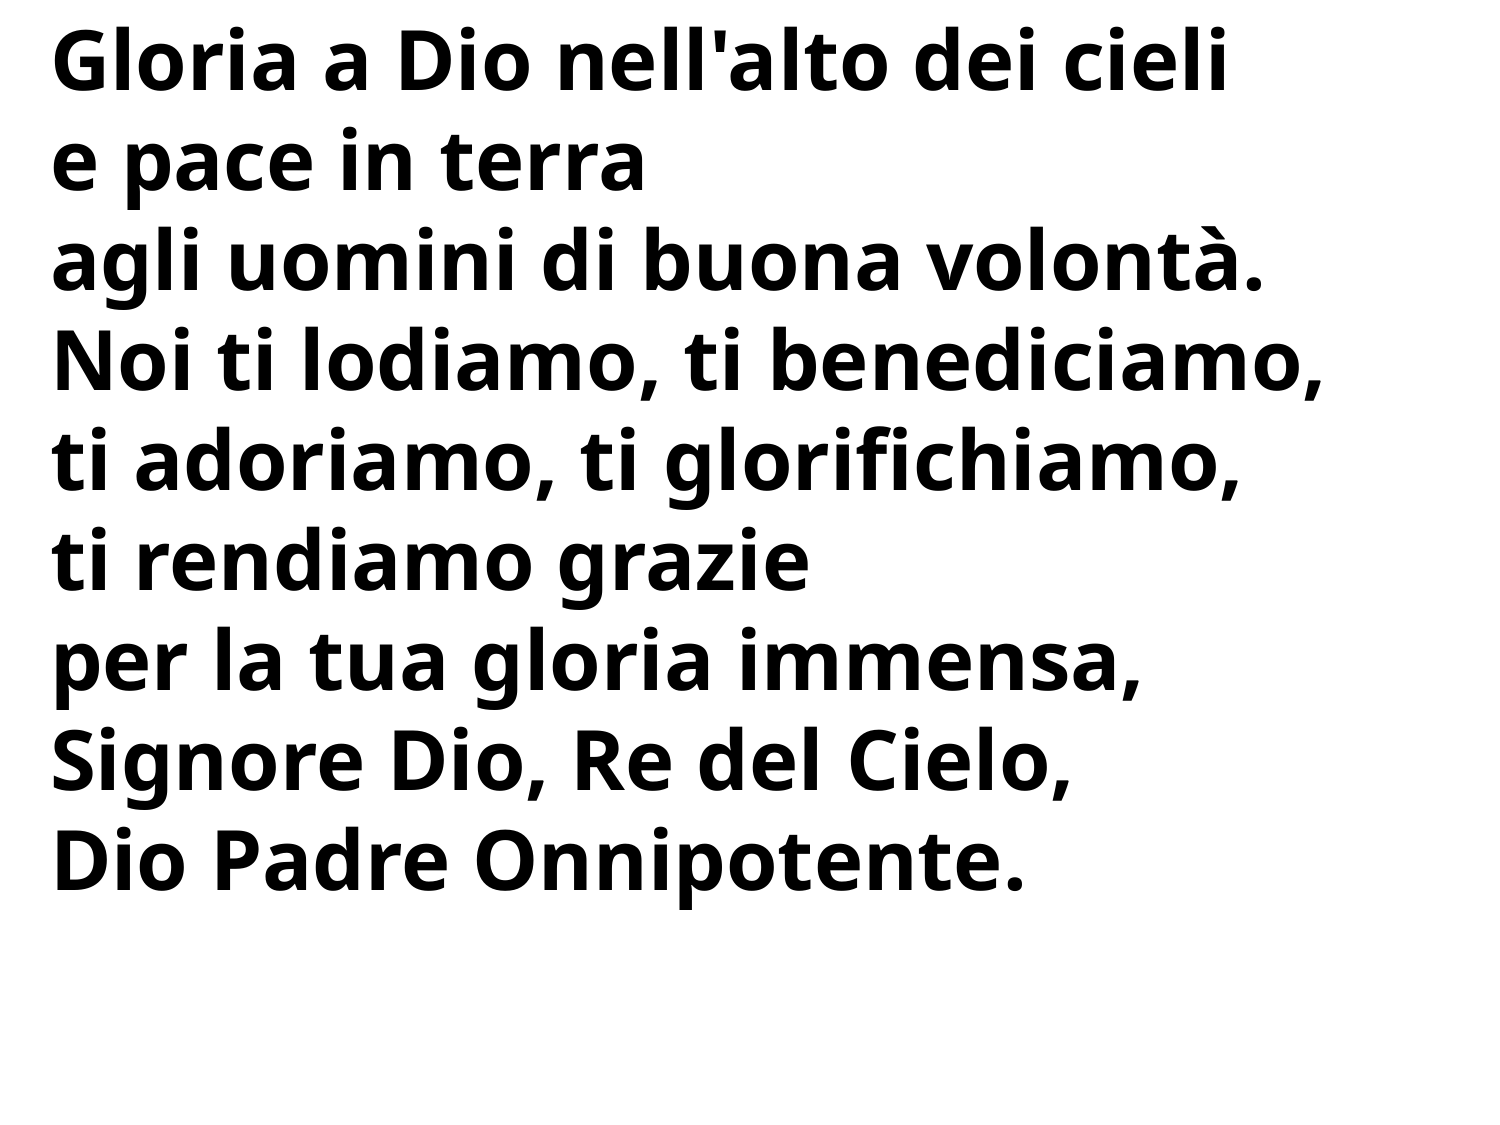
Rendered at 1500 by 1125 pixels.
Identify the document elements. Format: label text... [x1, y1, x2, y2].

text_box Gloria a Dio nell'alto dei cieli e pace in terra agli uomini di buona volontà. Noi ti lodiamo, ti benediciamo, ti adoriamo, ti glorifichiamo, ti rendiamo grazie per la tua gloria immensa, Signore Dio, Re del Cielo, Dio Padre Onnipotente. [35, 0, 1500, 915]
